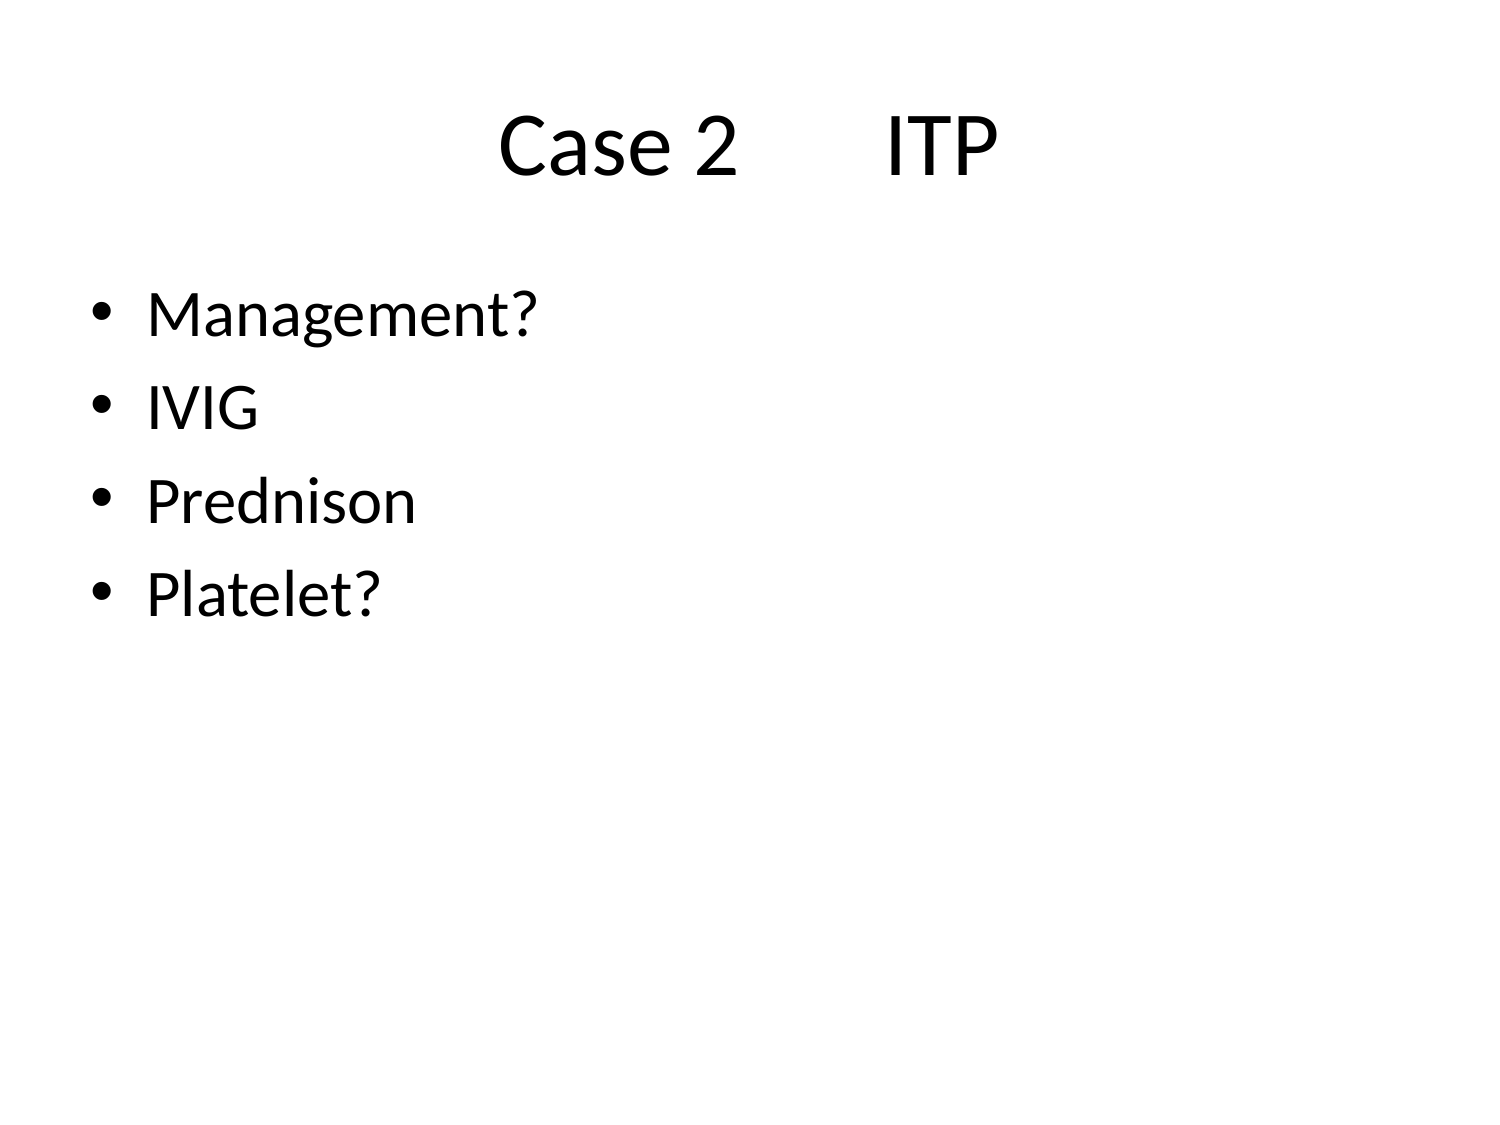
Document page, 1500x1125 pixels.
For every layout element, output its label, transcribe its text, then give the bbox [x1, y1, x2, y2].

list Management? IVIG Prednison Platelet? [75, 262, 1425, 1005]
title Case 2 ITP [75, 45, 1425, 233]
